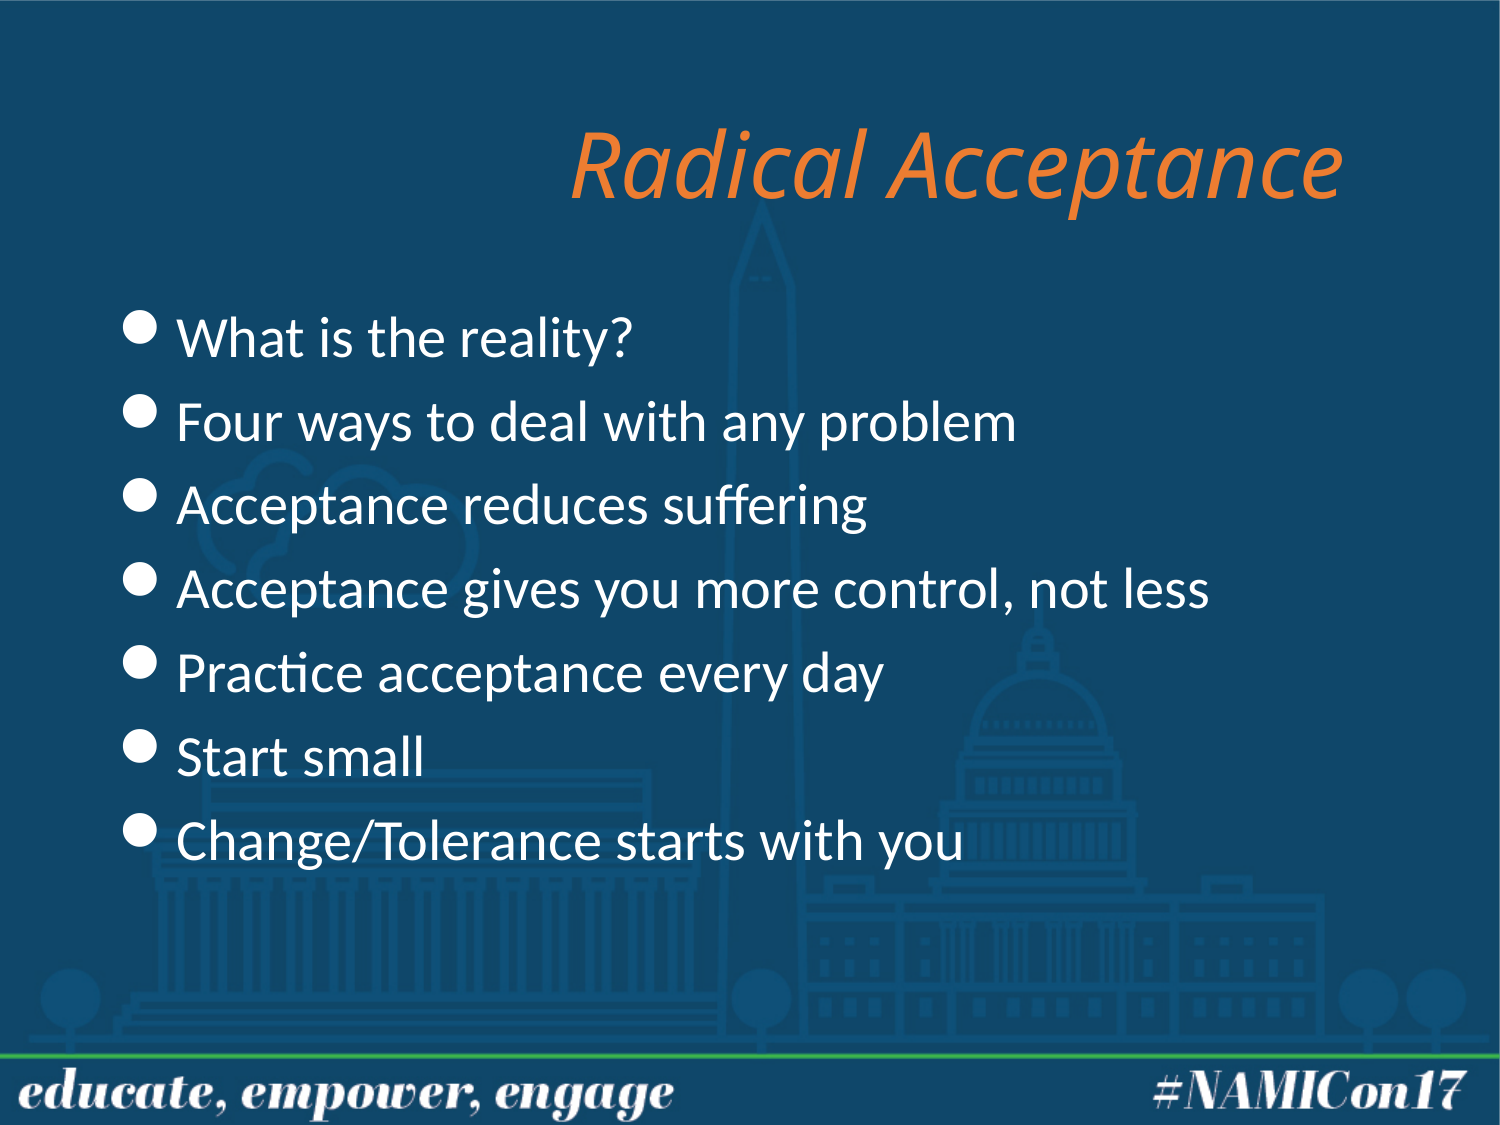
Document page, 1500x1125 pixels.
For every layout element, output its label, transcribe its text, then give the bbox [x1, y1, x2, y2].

picture [0, 0, 1500, 1125]
list What is the reality? Four ways to deal with any problem Acceptance reduces suffering Acceptance gives you more control, not less Practice acceptance every day Start small Change/Tolerance starts with you [103, 299, 1397, 1014]
title Radical Acceptance [103, 59, 1397, 278]
